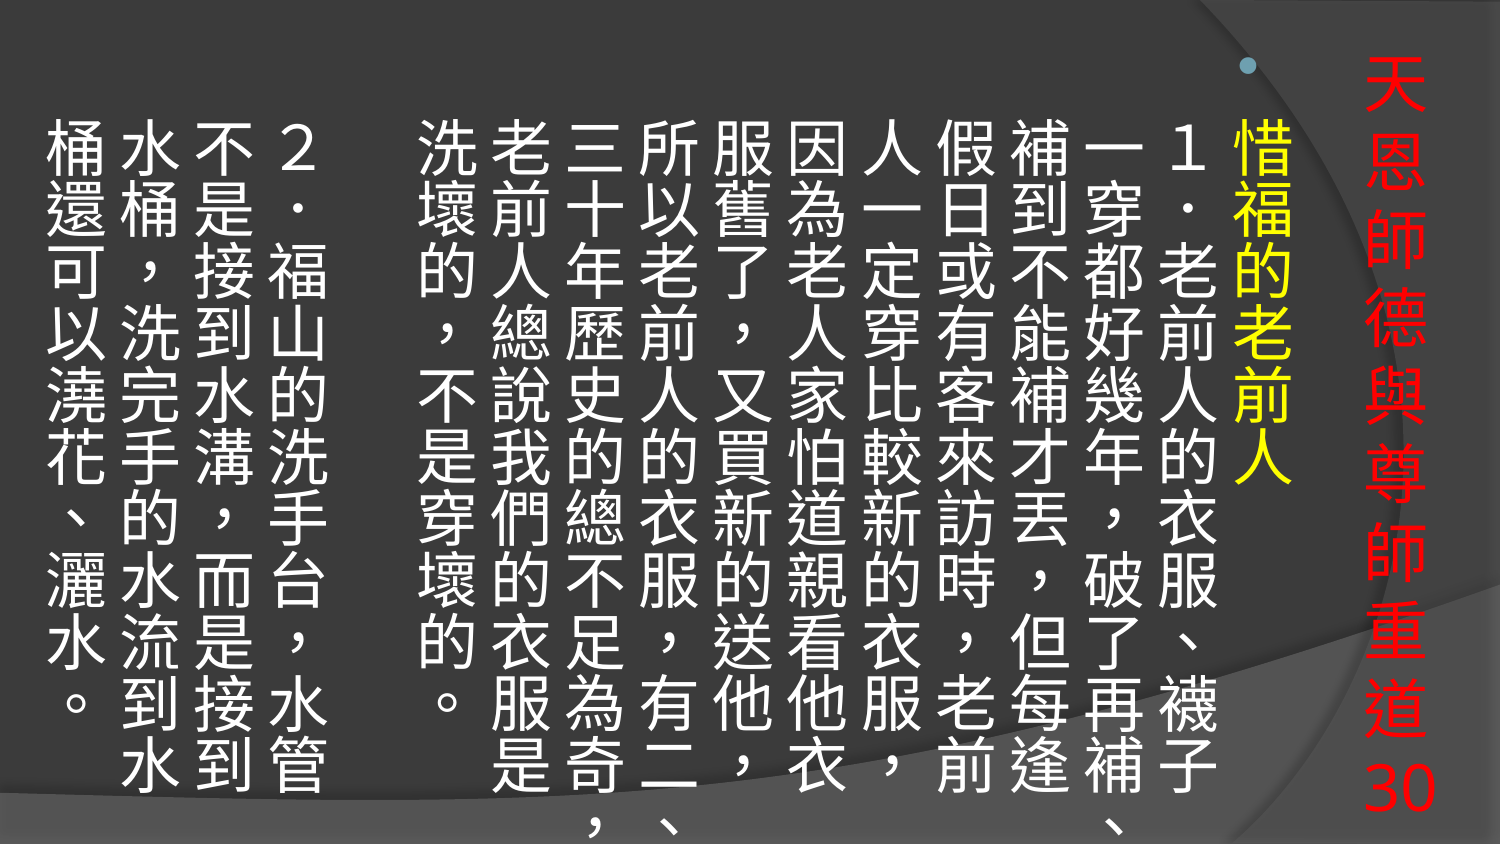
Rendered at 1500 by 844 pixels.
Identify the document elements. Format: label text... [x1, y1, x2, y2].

list 惜福的老前人 １．老前人的衣服、襪子一穿都好幾年，破了再補、補到不能補才丟，但每逢假日或有客來訪時，老前人一定穿比較新的衣服，因為老人家怕道親看他衣服舊了，又買新的送他，所以老前人的衣服，有二、三十年歷史的總不足為奇，老前人總說我們的衣服是洗壞的，不是穿壞的。 ２．福山的洗手台，水管不是接到水溝，而是接到水桶，洗完手的水流到水桶還可以澆花、灑水。 [29, 33, 1329, 812]
title 天恩師德與尊師重道 30 [1340, 32, 1461, 836]
